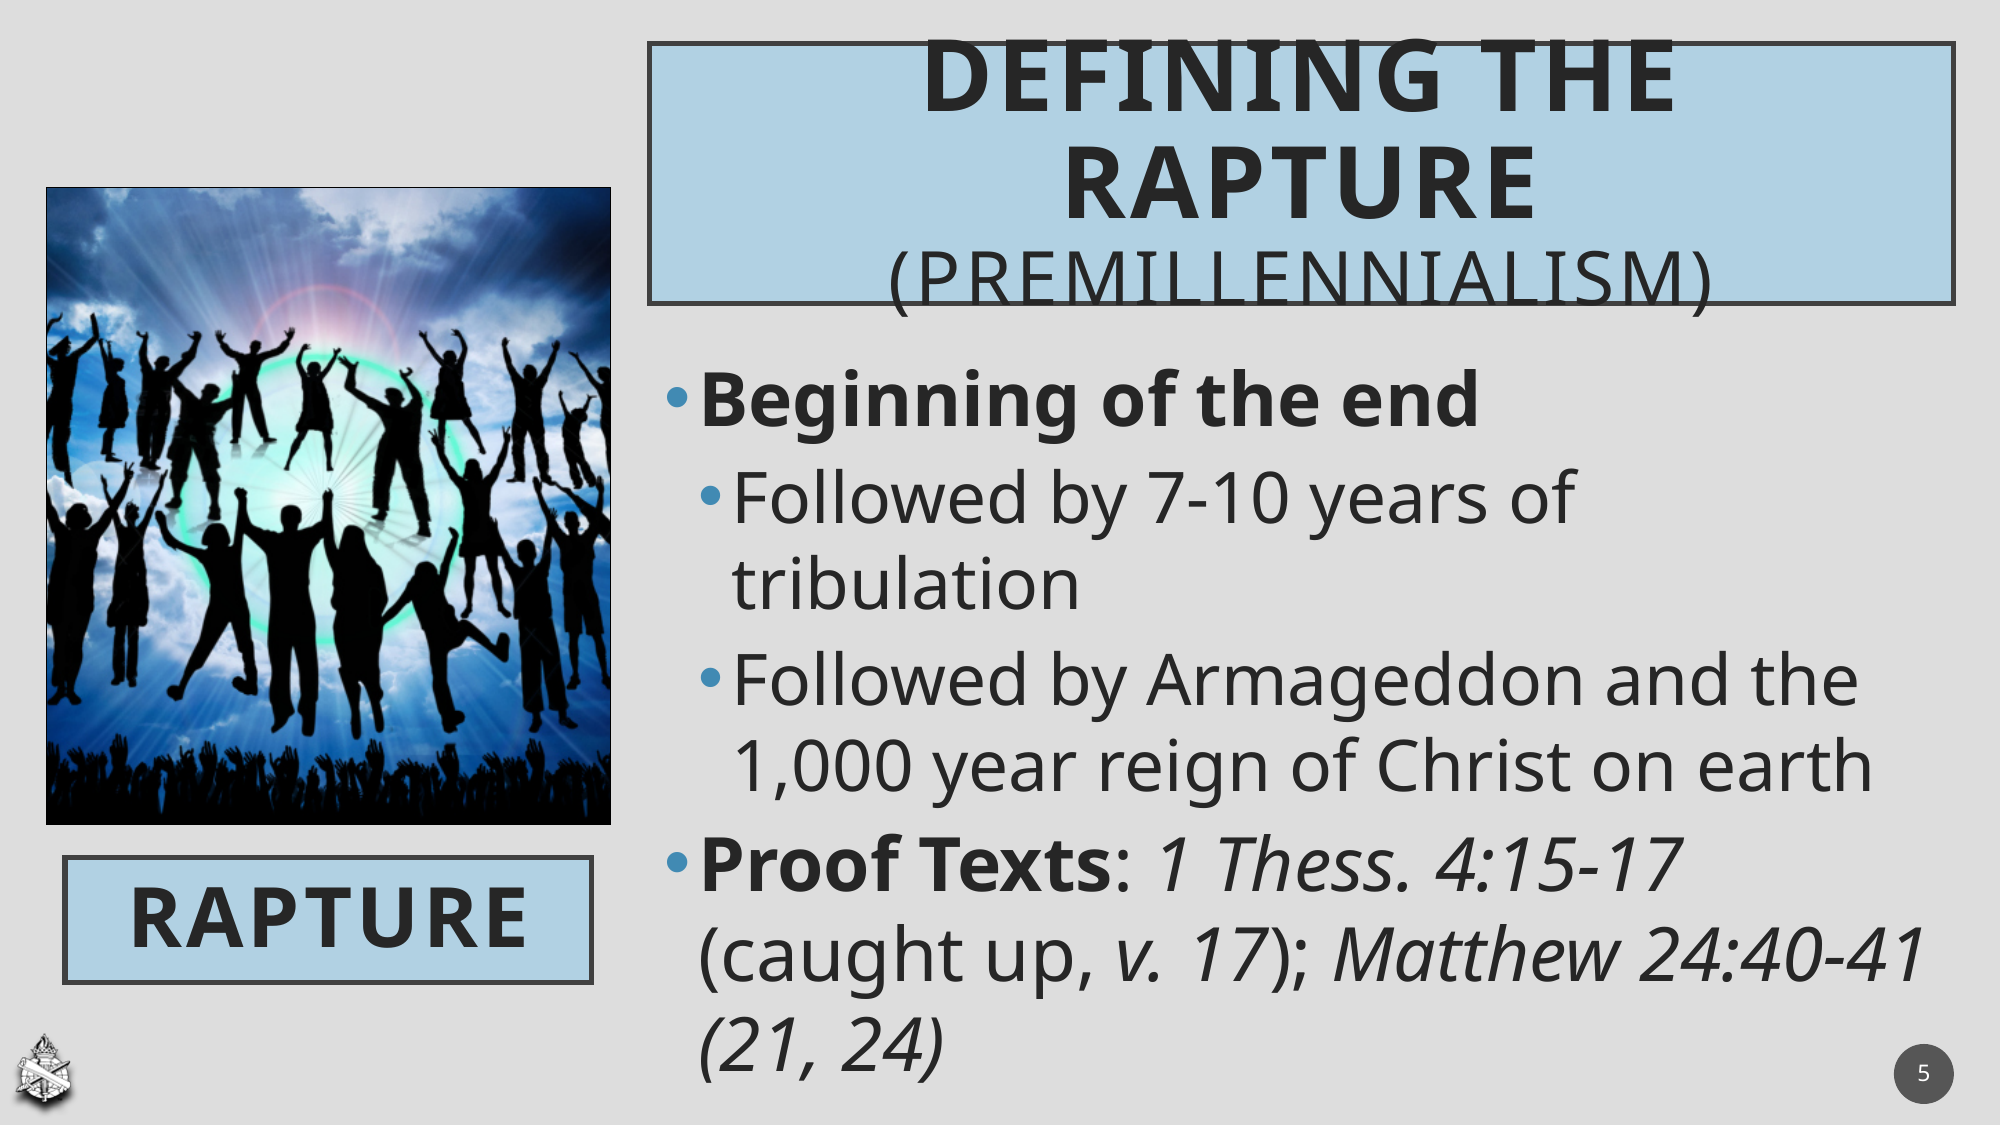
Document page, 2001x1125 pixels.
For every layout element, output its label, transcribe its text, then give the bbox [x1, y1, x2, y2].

title Defining the Rapture (Premillennialism) [647, 41, 1956, 306]
slide_number 5 [1893, 1043, 1954, 1104]
picture [15, 1033, 72, 1105]
picture [45, 187, 611, 825]
list Beginning of the end Followed by 7-10 years of tribulation Followed by Armageddon and the 1,000 year reign of Christ on earth Proof Texts: 1 Thess. 4:15-17 (caught up, v. 17); Matthew 24:40-41 (21, 24) [649, 343, 1954, 1105]
text_box Rapture [64, 857, 592, 983]
